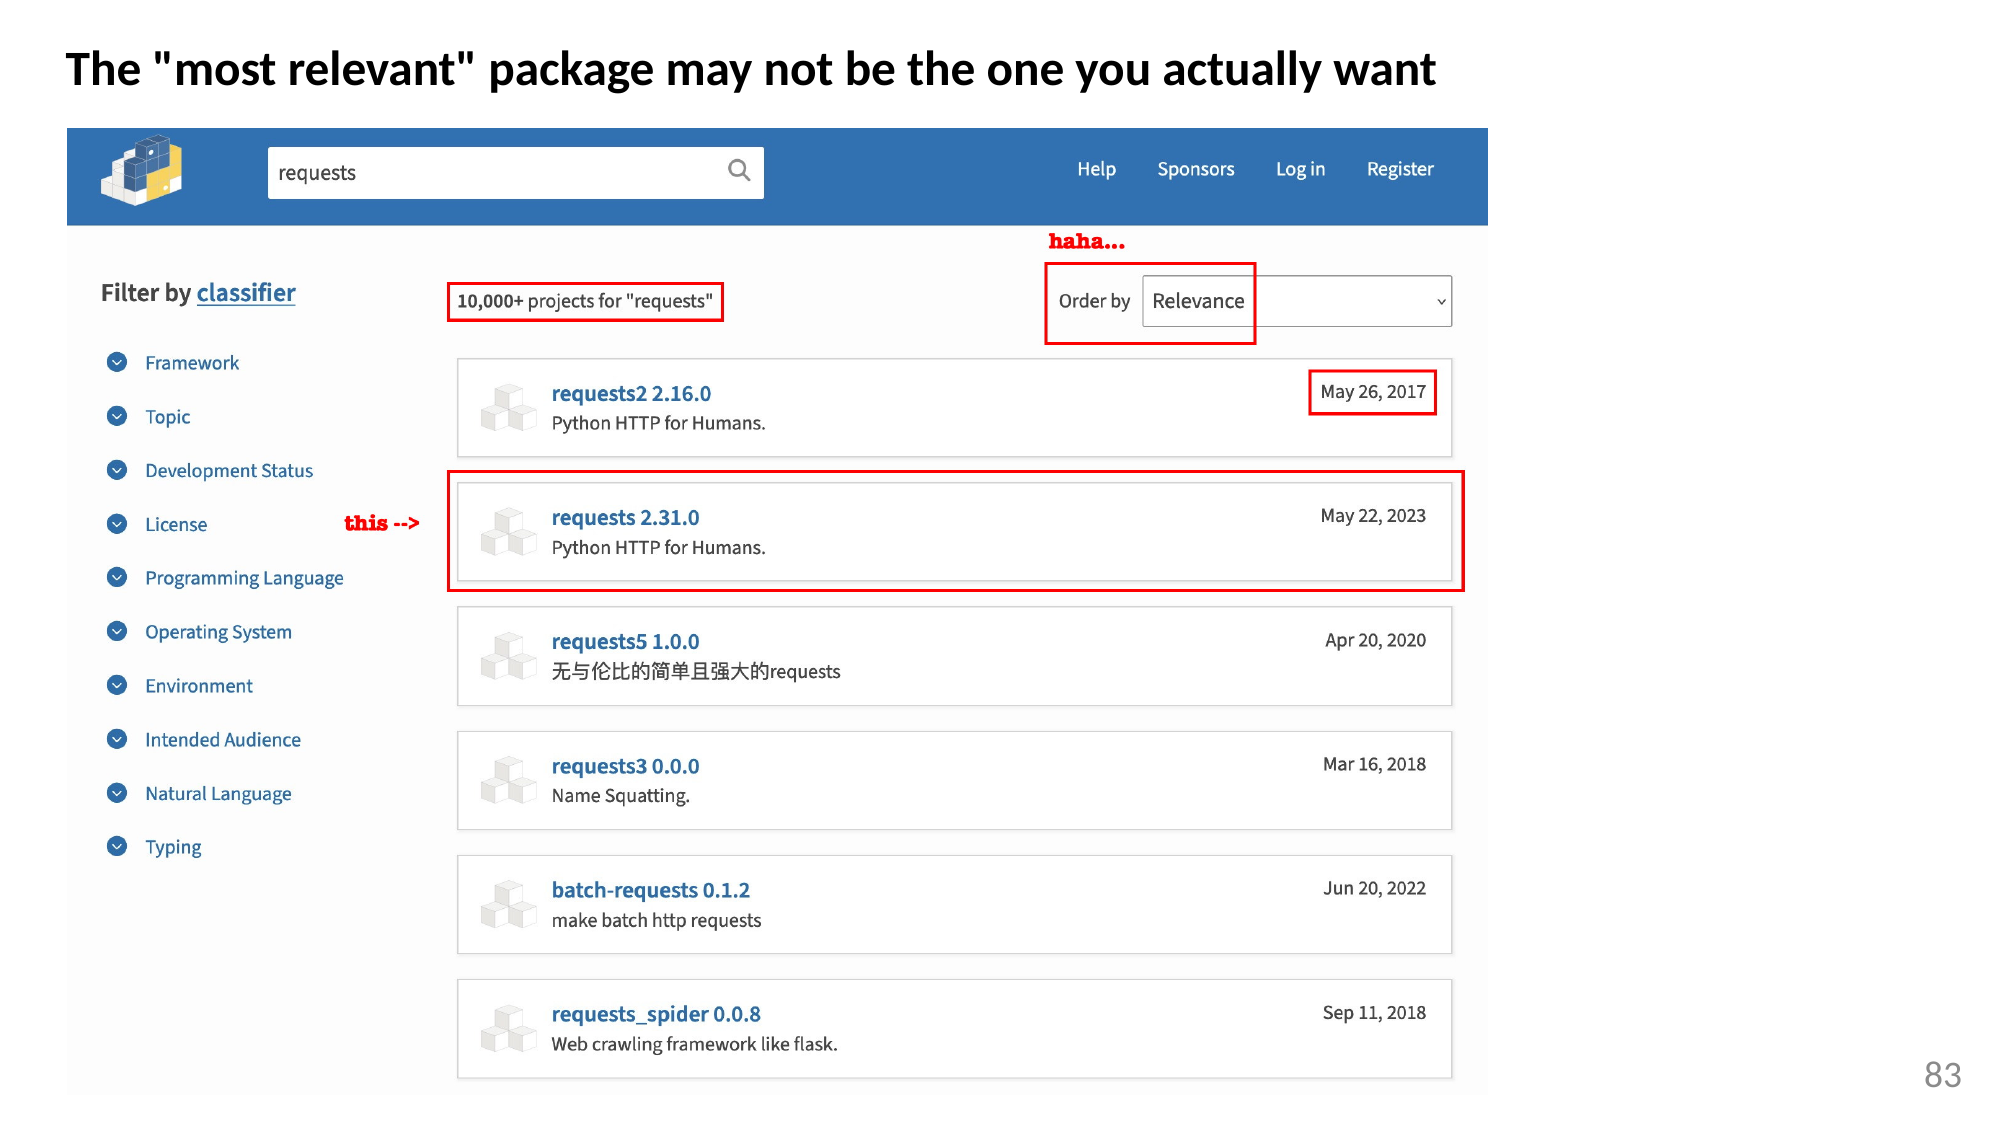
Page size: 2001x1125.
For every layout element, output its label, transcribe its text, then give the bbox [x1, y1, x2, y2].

title The "most relevant" package may not be the one you actually want [50, 35, 1966, 105]
slide_number 83 [1412, 1042, 1978, 1103]
picture [67, 128, 1488, 1095]
